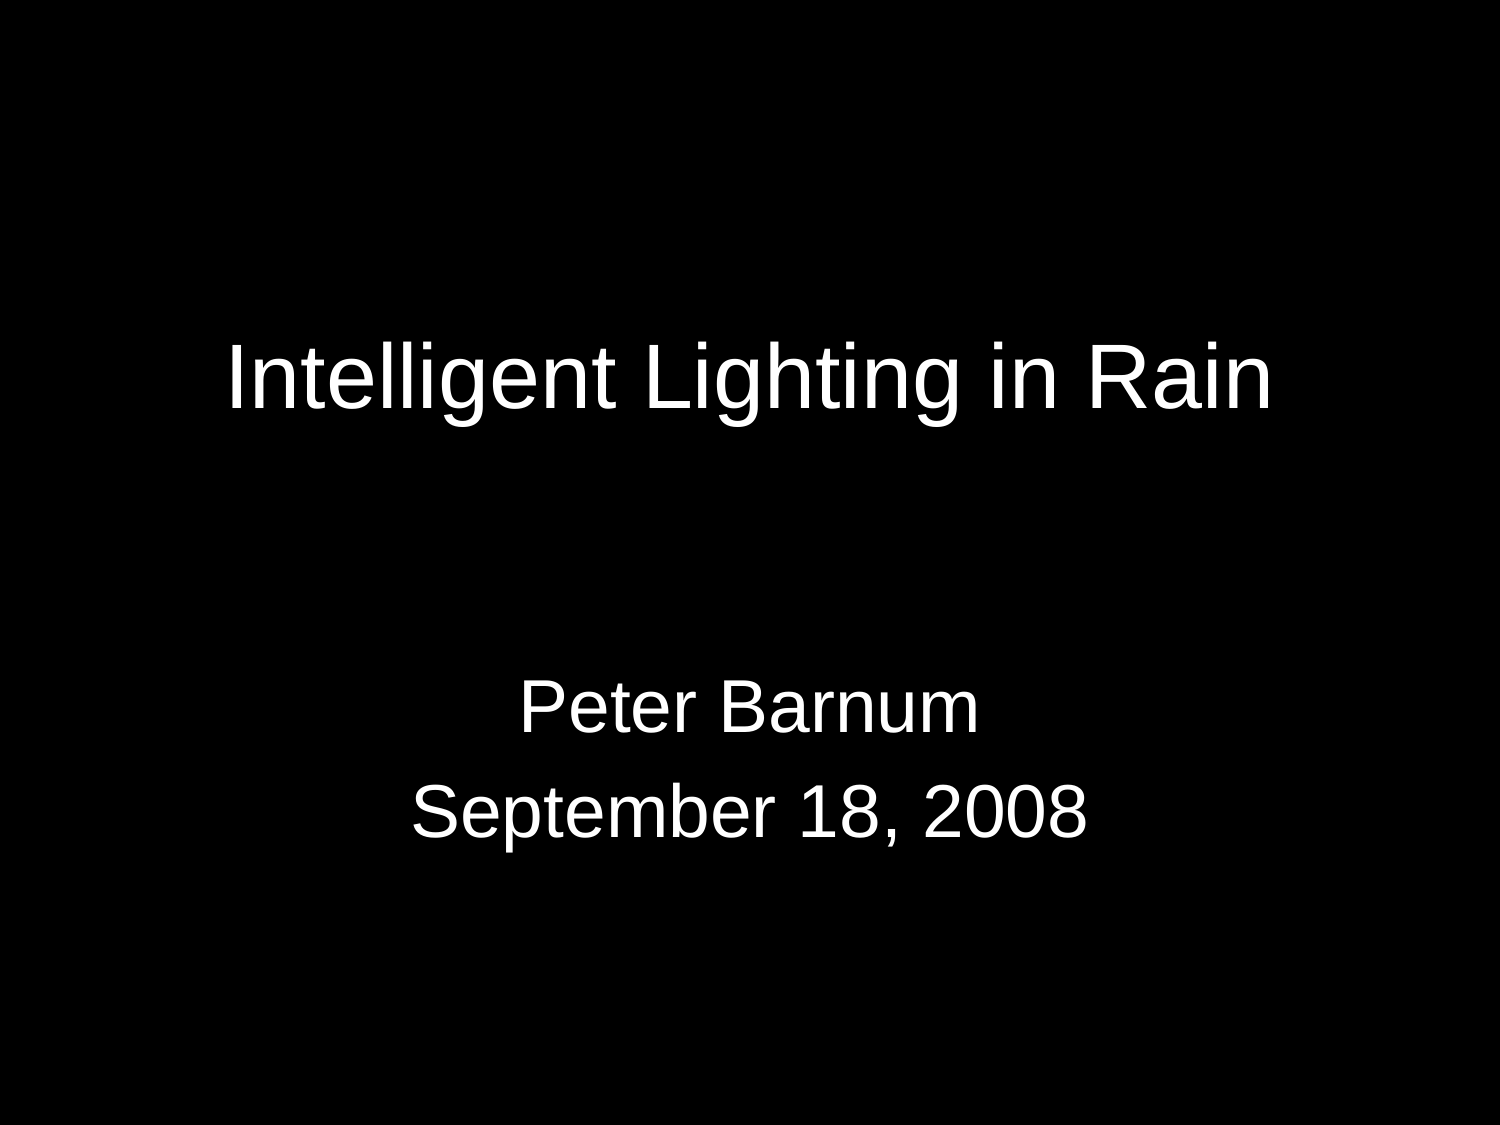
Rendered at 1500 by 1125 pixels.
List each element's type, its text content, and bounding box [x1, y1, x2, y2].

subtitle Peter Barnum September 18, 2008 [0, 649, 1500, 1049]
title Intelligent Lighting in Rain [0, 251, 1500, 493]
